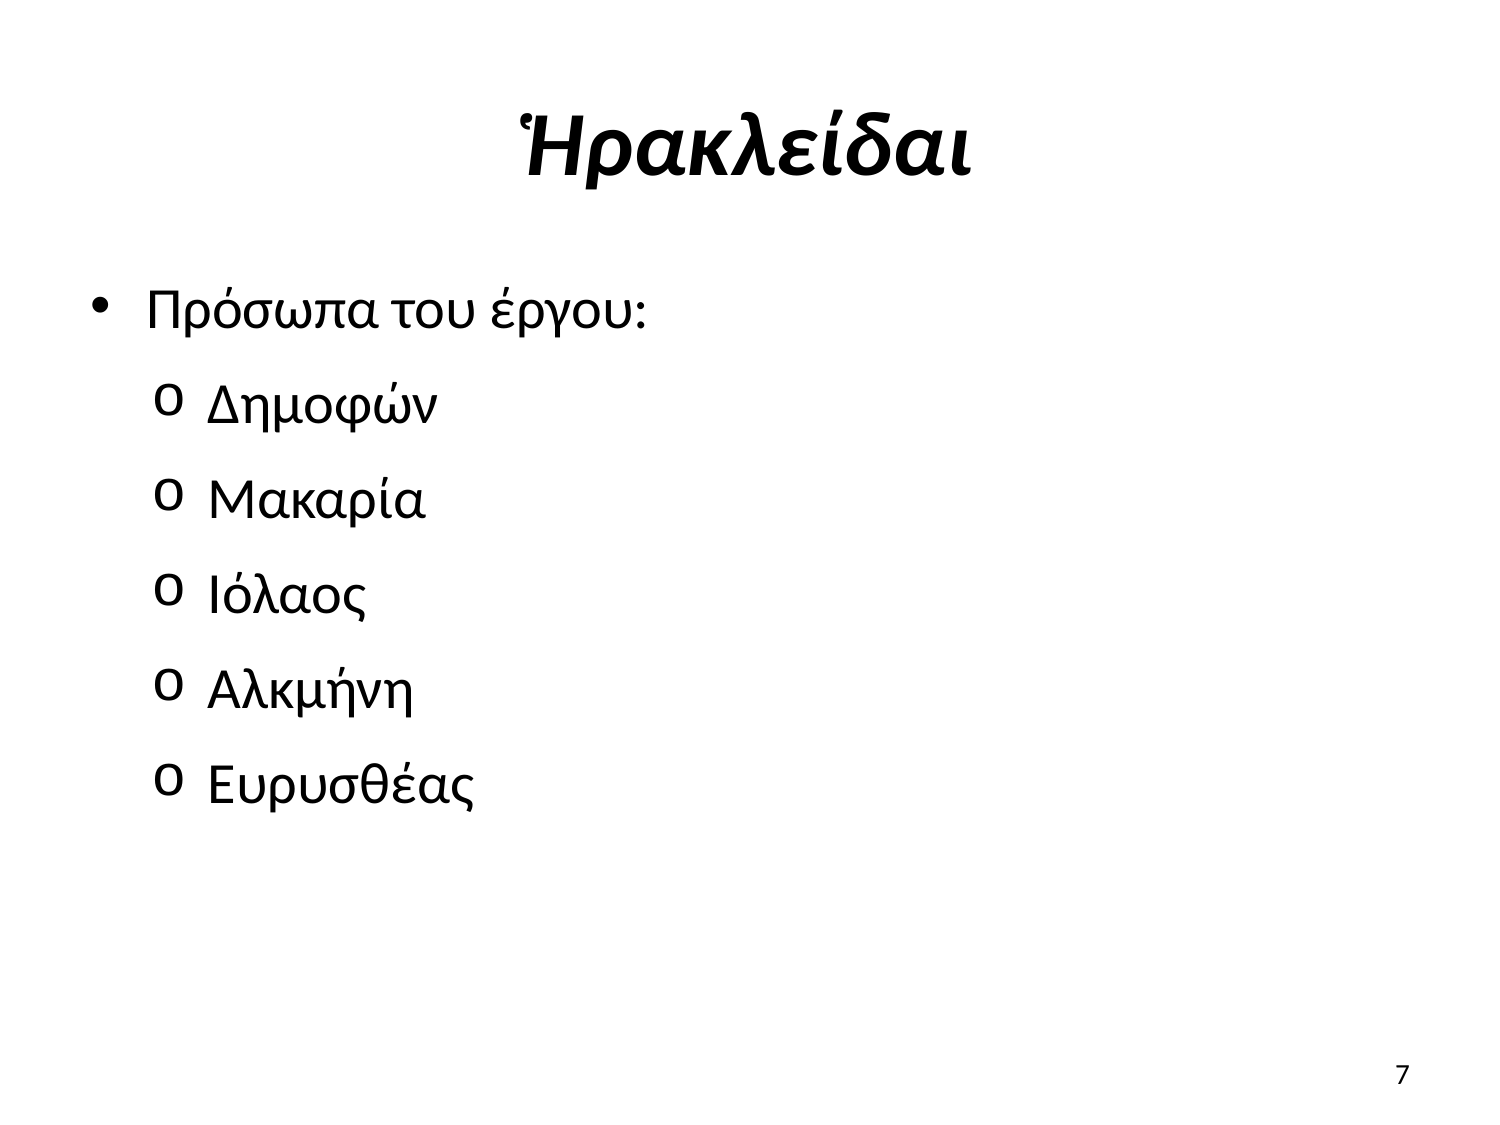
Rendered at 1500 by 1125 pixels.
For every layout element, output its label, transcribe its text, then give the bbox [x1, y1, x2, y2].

slide_number 7 [1074, 1042, 1425, 1103]
list Πρόσωπα του έργου: Δημοφών Μακαρία Ιόλαος Αλκμήνη Ευρυσθέας [75, 262, 1425, 1005]
title Ἡρακλείδαι [75, 45, 1425, 233]
